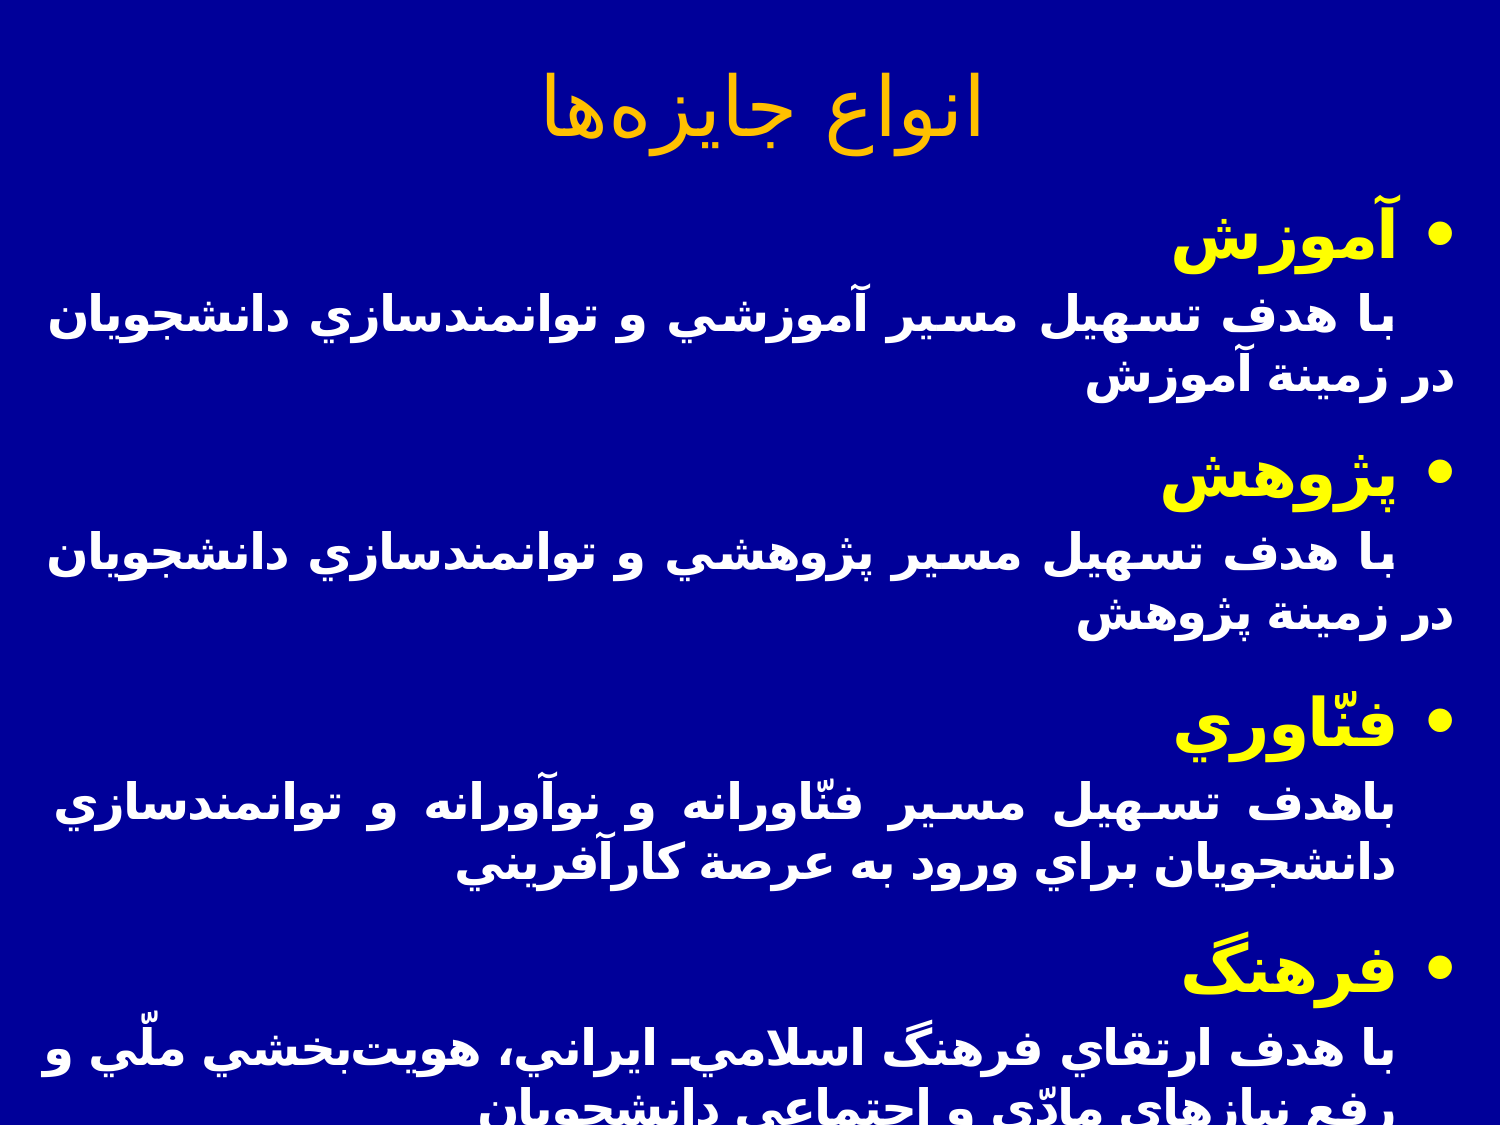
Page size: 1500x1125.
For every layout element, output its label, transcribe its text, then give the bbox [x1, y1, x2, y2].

text_box انواع جايزه‌ها [88, 43, 1439, 153]
list آموزش با هدف تسهيل مسير آموزشي و توانمندسازي دانشجويان در زمينة آموزش پژوهش با هدف تسهيل مسير پژوهشي و توانمندسازي دانشجويان در زمينة پژوهش فنّاوري باهدف‌ تسهيل‌ مسير فنّاورانه‌ و نوآورانه‌ و توانمندسازي دانشجويان‌ براي ورود به عرصة كارآفريني فرهنگ با هدف ارتقاي فرهنگ اسلامي‌ـ ايراني، هويت‌بخشي ملّي و رفع نيازهاي مادّي و اجتماعي دانشجويان [29, 184, 1471, 1047]
